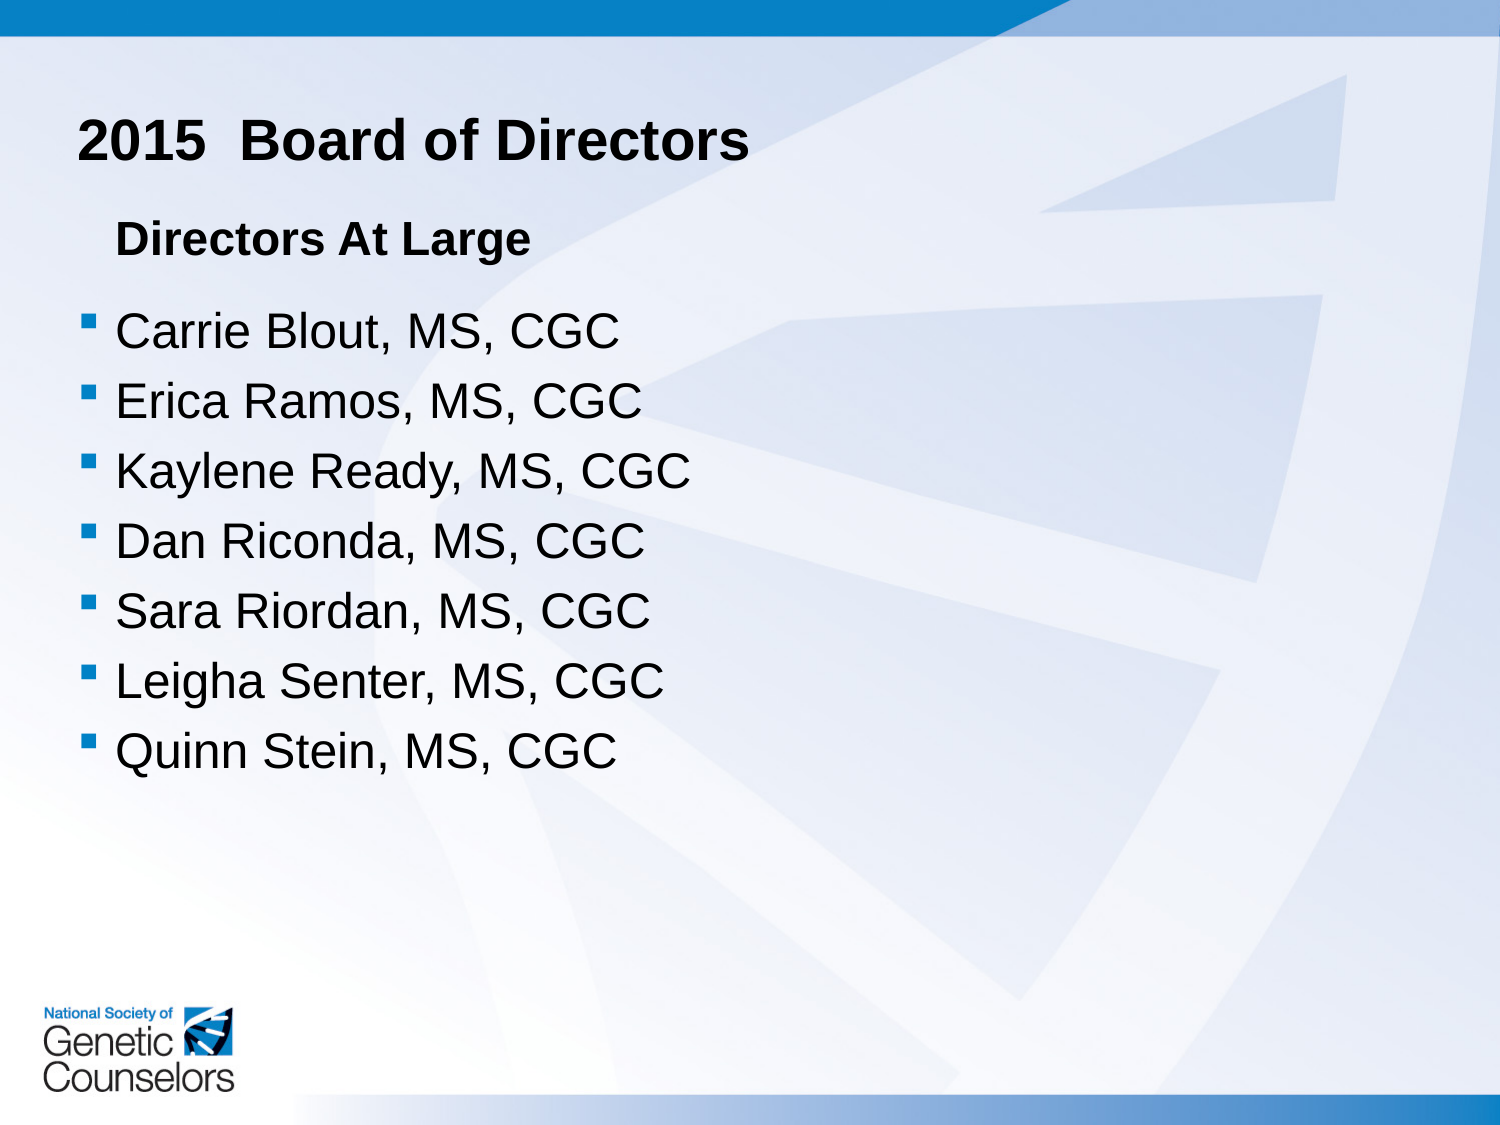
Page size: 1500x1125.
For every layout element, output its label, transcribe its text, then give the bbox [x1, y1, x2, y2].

list Directors At Large Carrie Blout, MS, CGC Erica Ramos, MS, CGC Kaylene Ready, MS, CGC Dan Riconda, MS, CGC Sara Riordan, MS, CGC Leigha Senter, MS, CGC Quinn Stein, MS, CGC [62, 199, 1451, 951]
title 2015 Board of Directors [62, 87, 1451, 199]
picture [0, 0, 1500, 1125]
